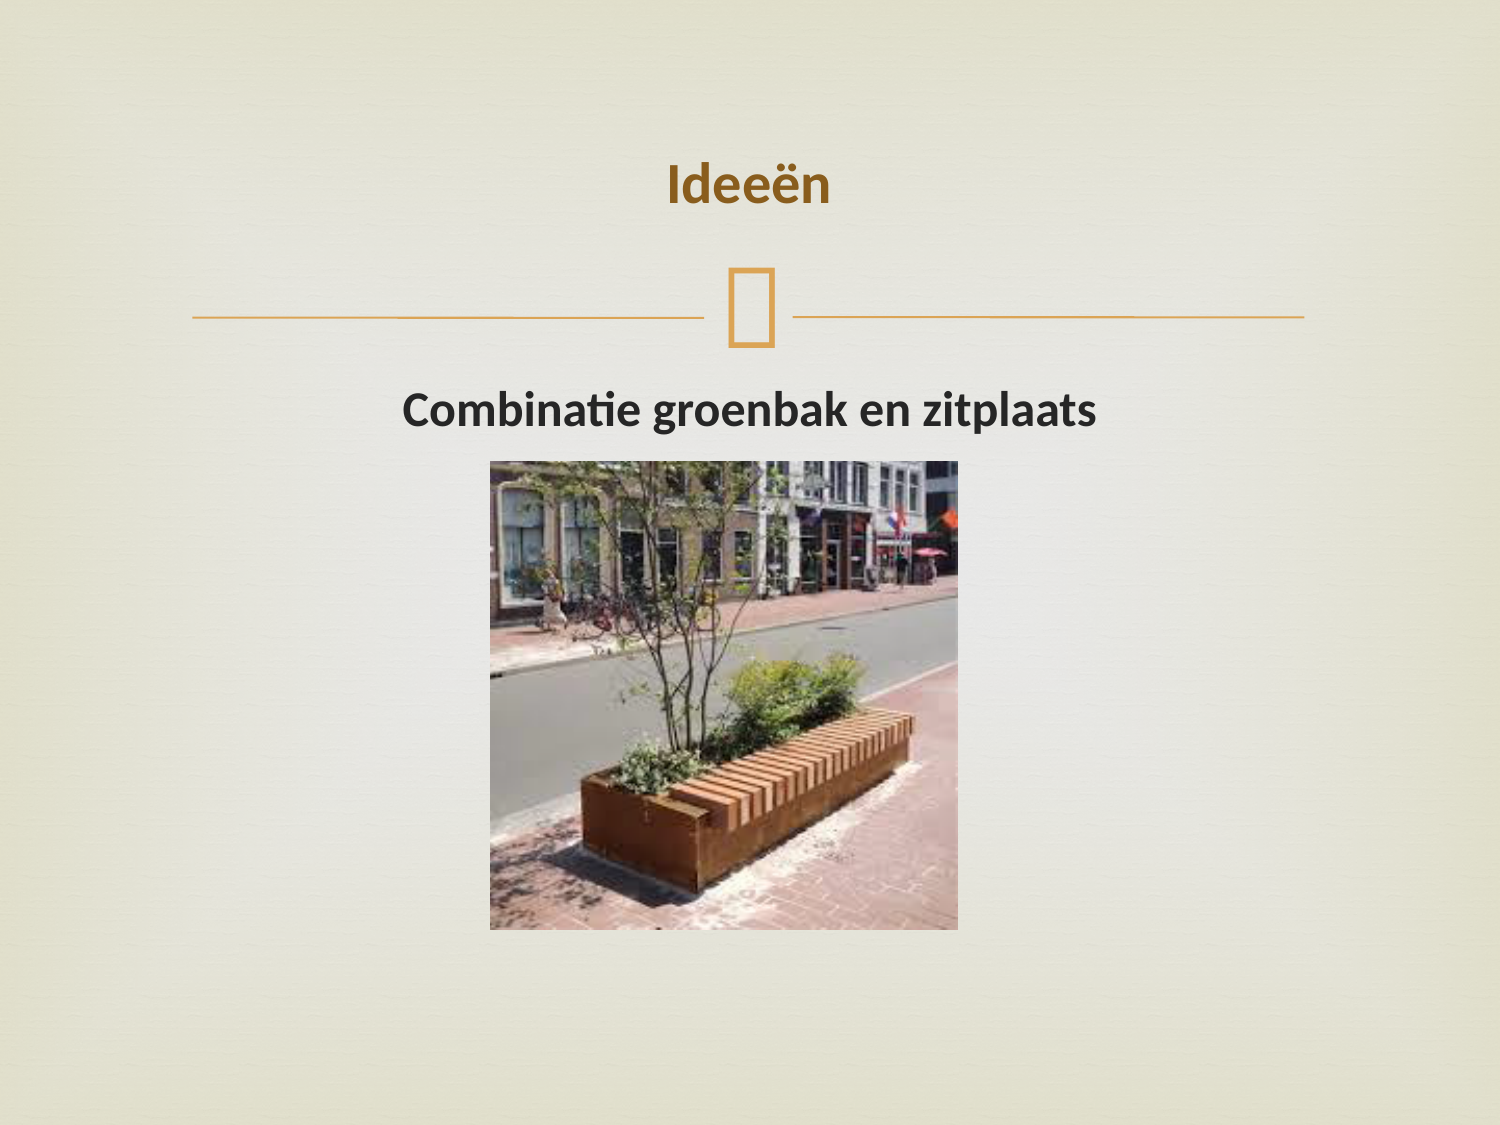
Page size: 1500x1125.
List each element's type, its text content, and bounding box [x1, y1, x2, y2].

picture [489, 461, 959, 931]
title Ideeën [112, 93, 1386, 267]
list Combinatie groenbak en zitplaats [114, 368, 1386, 1005]
